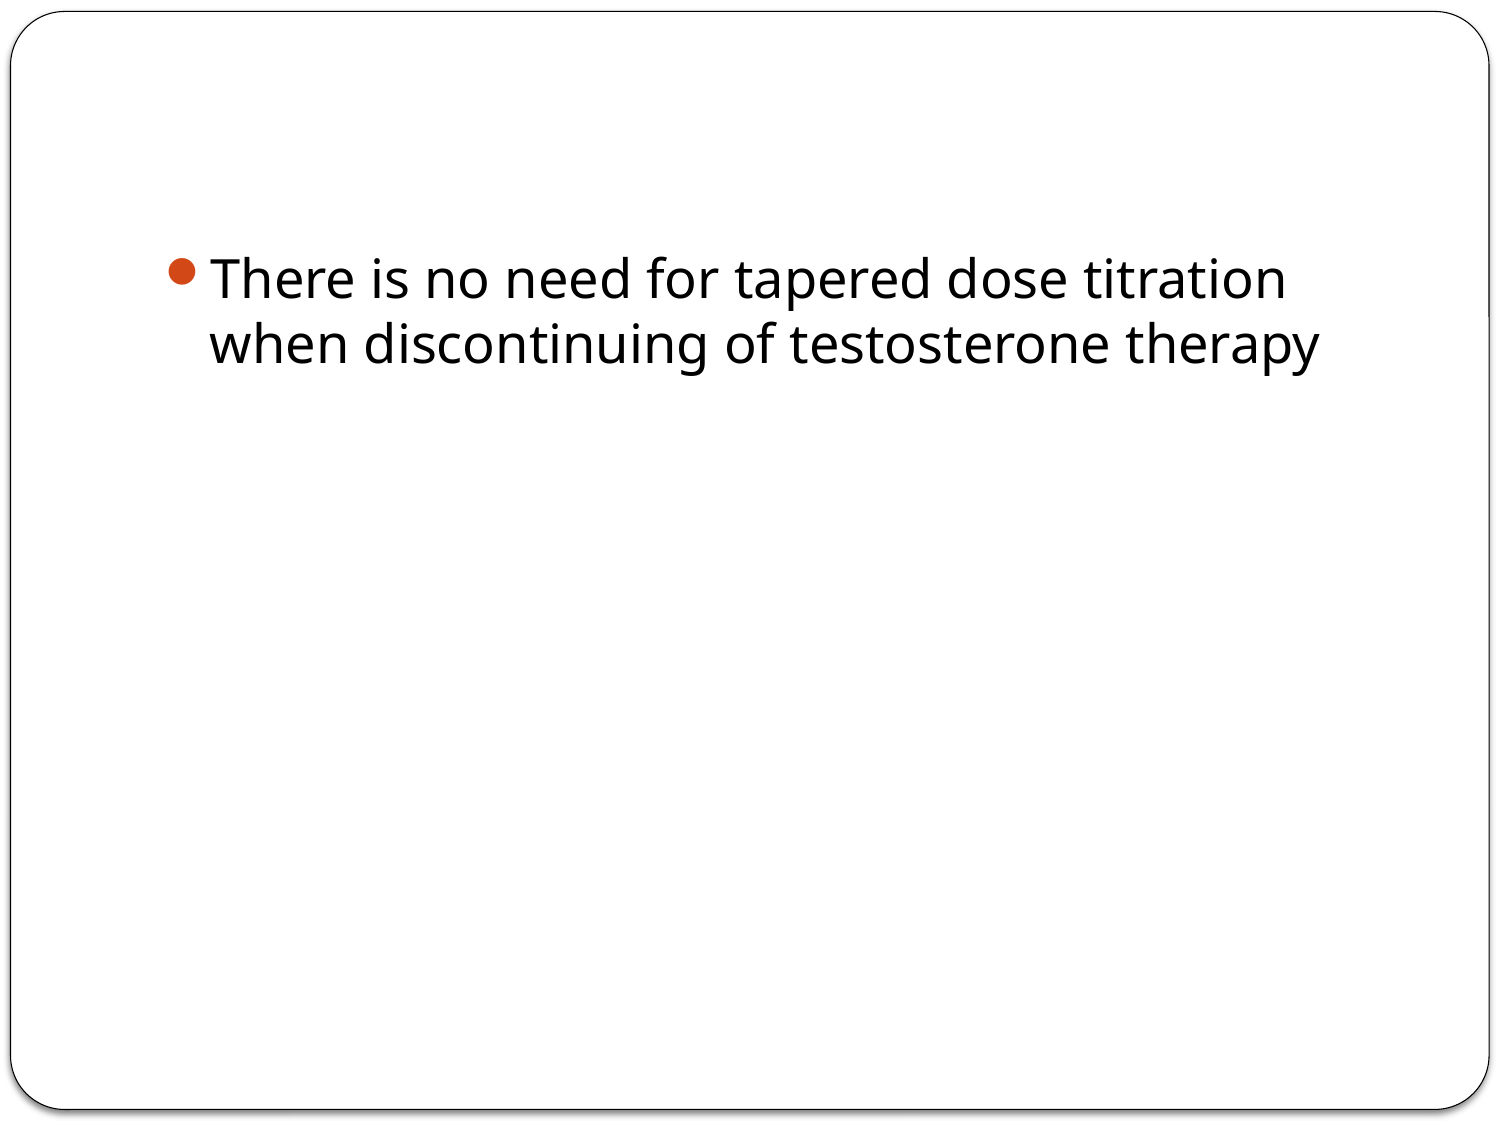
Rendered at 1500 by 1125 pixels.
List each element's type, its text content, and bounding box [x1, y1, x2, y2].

list There is no need for tapered dose titration when discontinuing of testosterone therapy [150, 237, 1425, 988]
